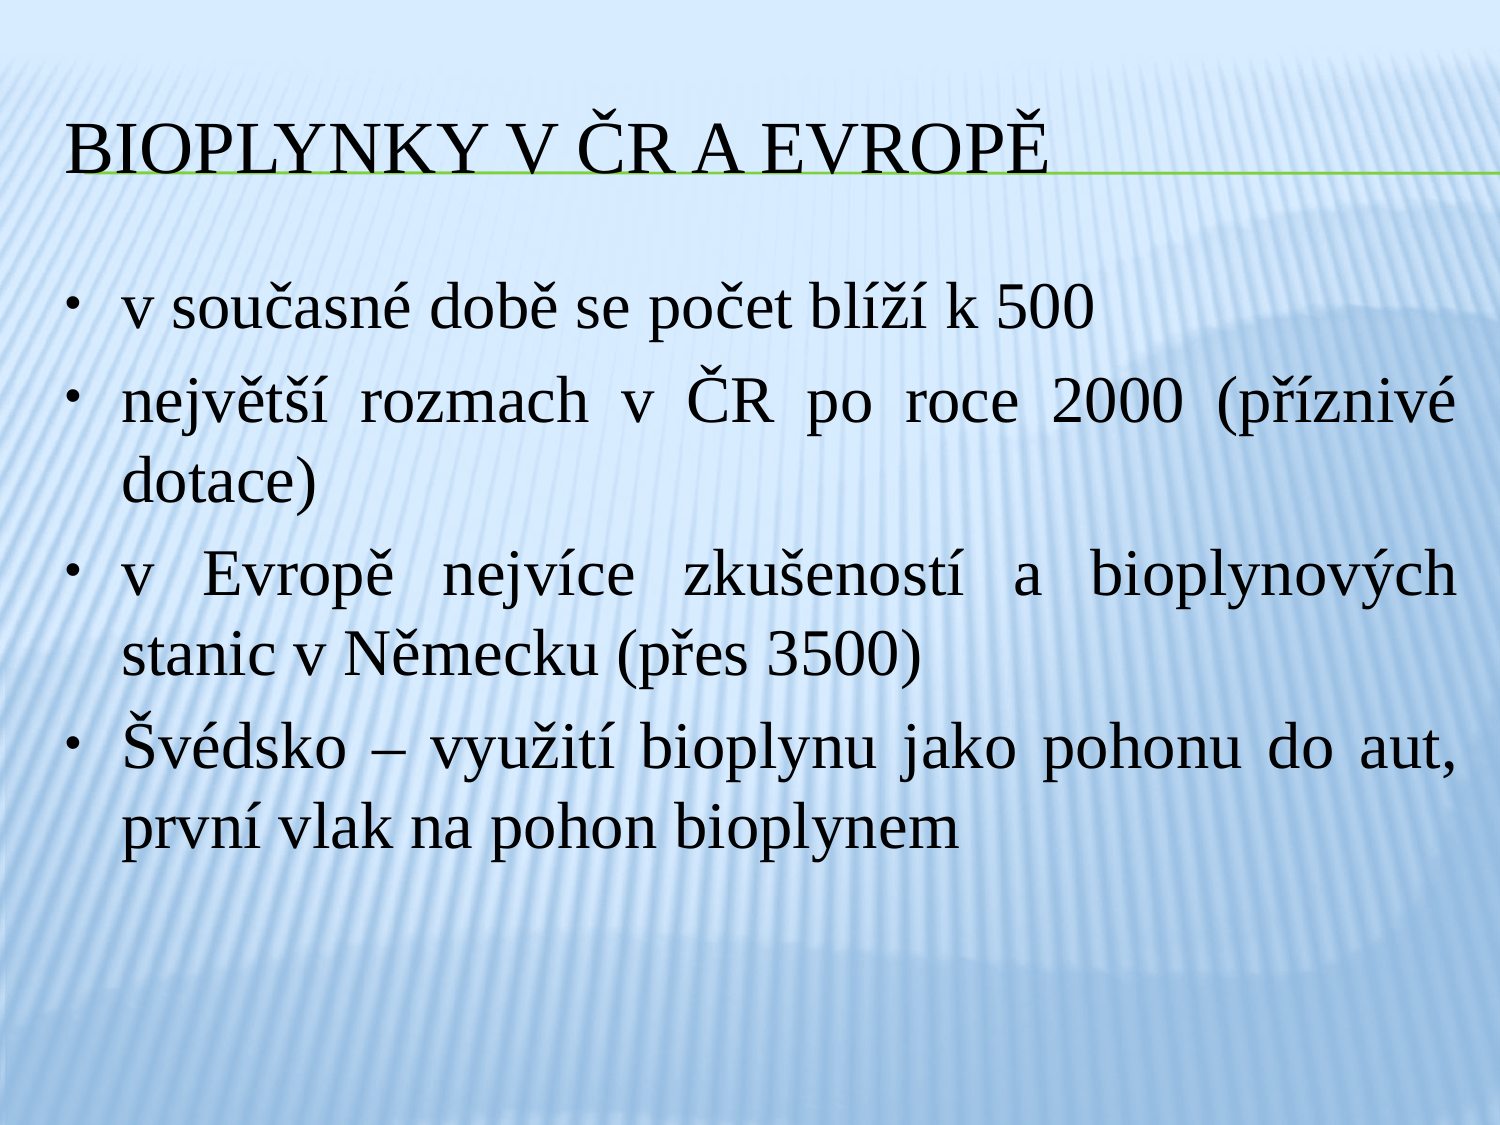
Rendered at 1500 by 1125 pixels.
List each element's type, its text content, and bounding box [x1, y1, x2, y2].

title Bioplynky v čr a evropě [50, 75, 1475, 213]
list v současné době se počet blíží k 500 největší rozmach v ČR po roce 2000 (příznivé dotace) v Evropě nejvíce zkušeností a bioplynových stanic v Německu (přes 3500) Švédsko – využití bioplynu jako pohonu do aut, první vlak na pohon bioplynem [50, 254, 1475, 998]
